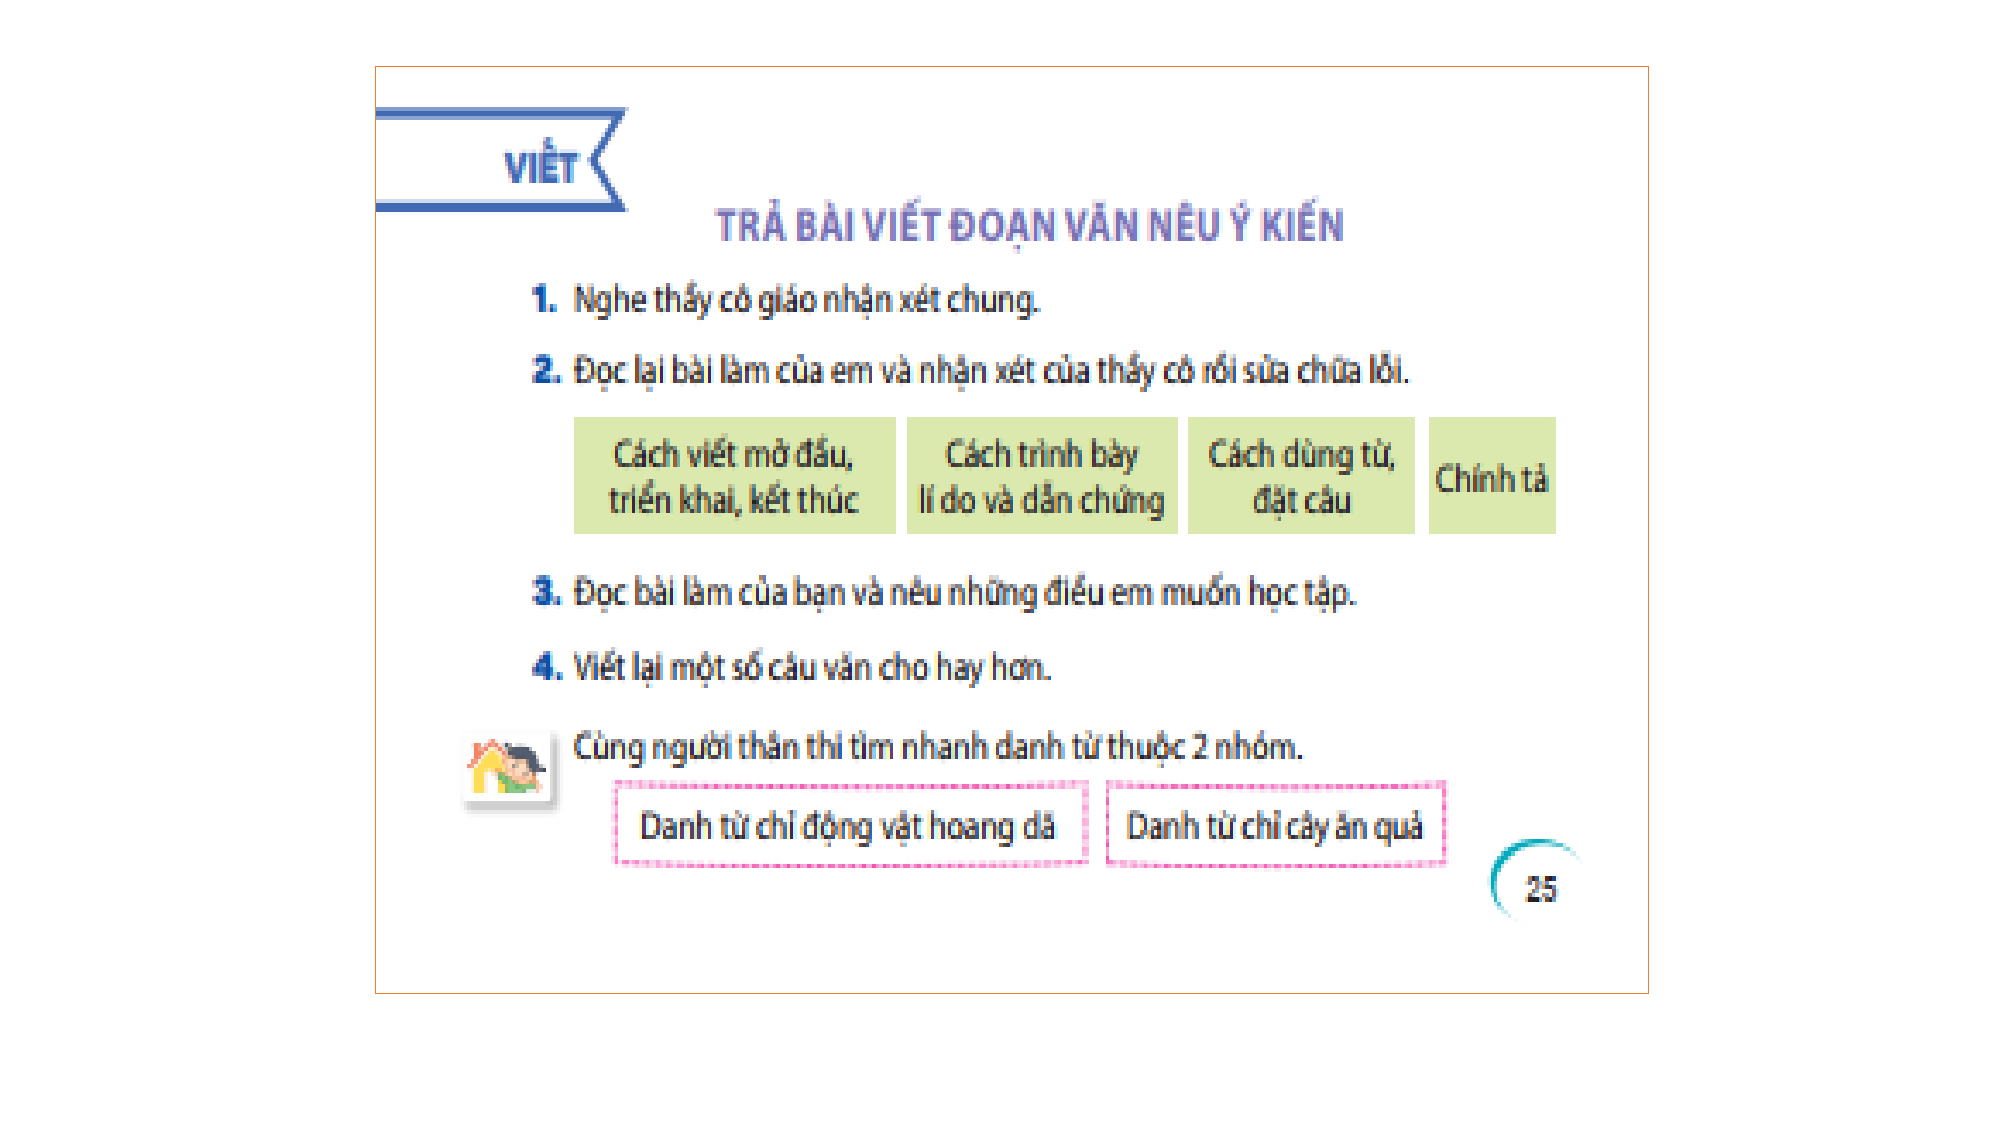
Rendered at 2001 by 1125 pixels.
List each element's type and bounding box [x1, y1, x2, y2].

list [374, 66, 1649, 994]
